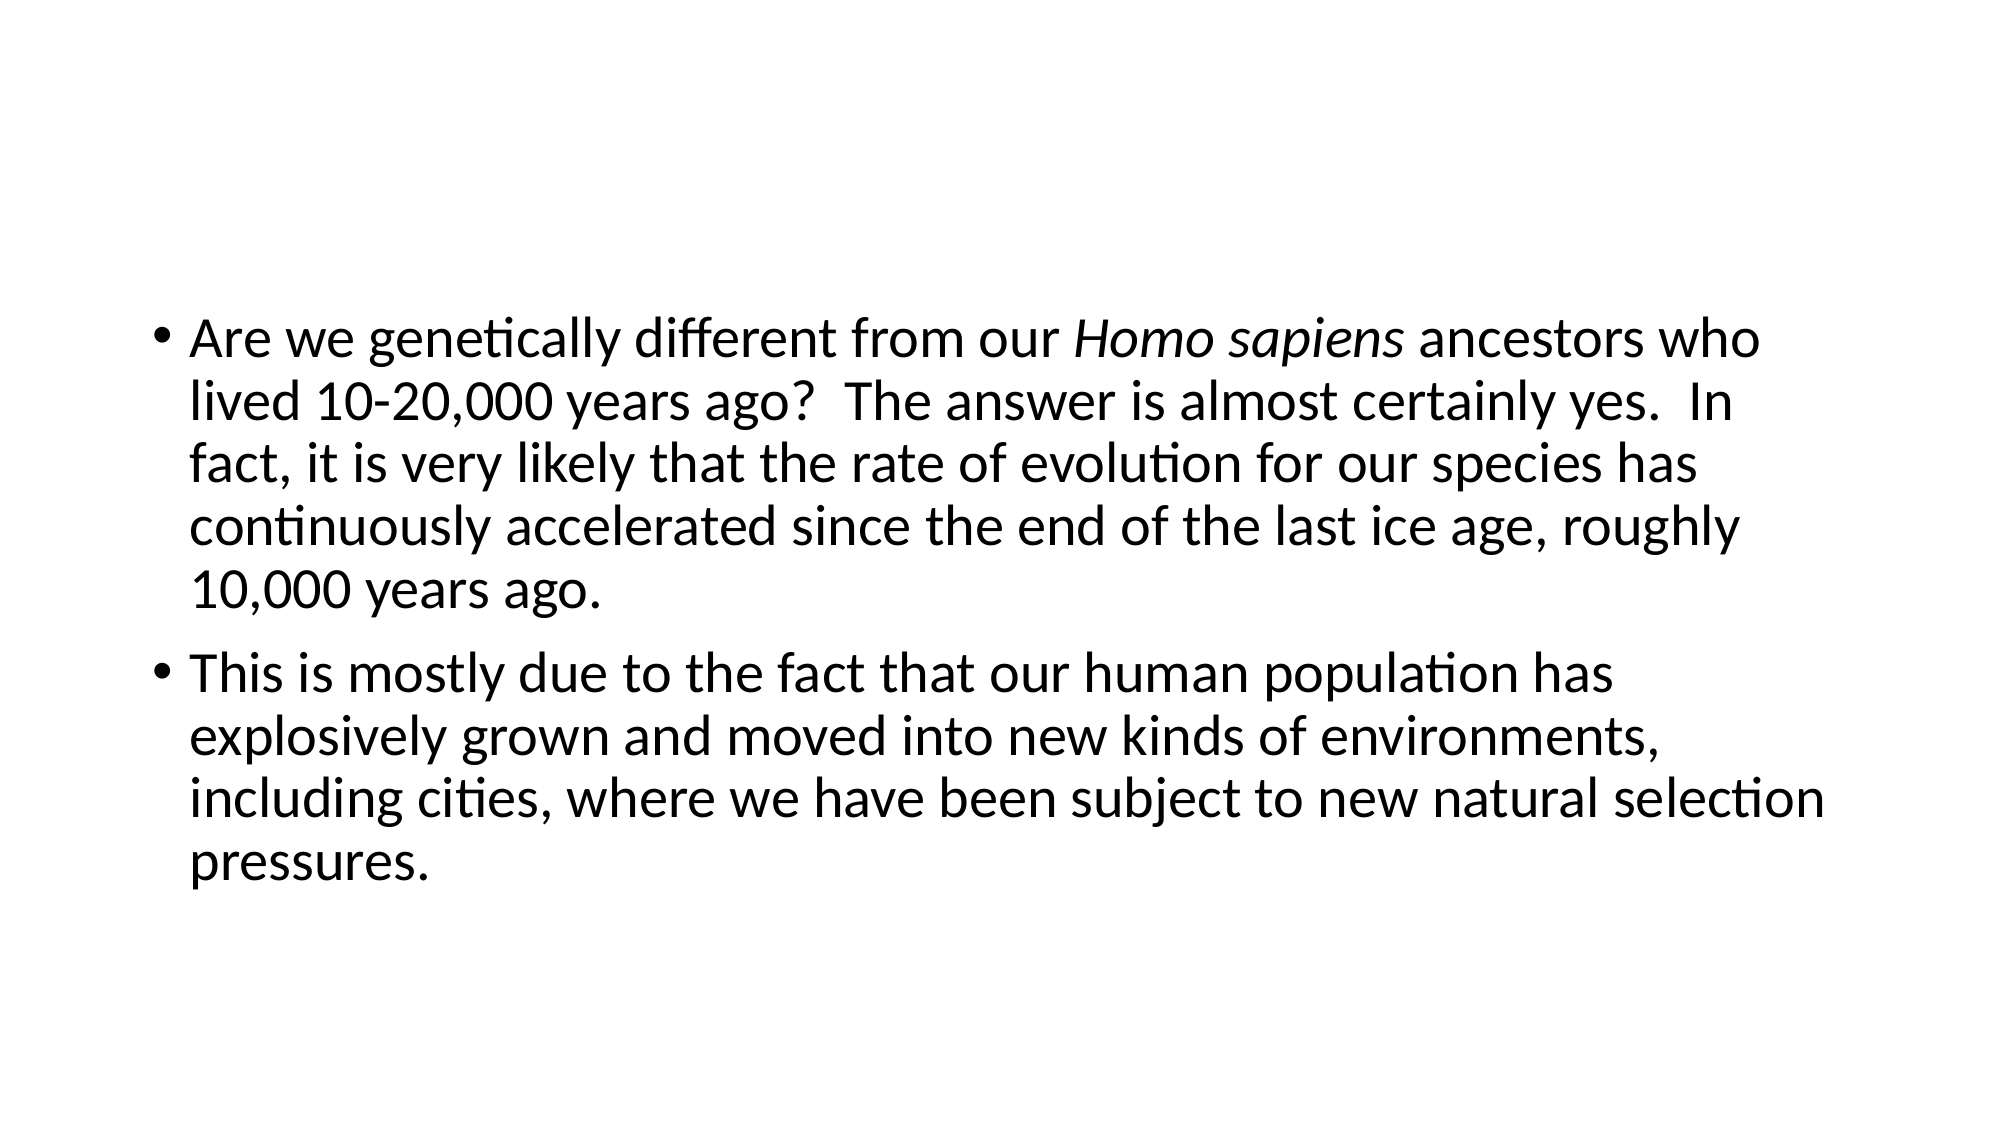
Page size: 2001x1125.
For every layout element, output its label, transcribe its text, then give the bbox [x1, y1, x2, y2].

list Are we genetically different from our Homo sapiens ancestors who lived 10-20,000 years ago? The answer is almost certainly yes. In fact, it is very likely that the rate of evolution for our species has continuously accelerated since the end of the last ice age, roughly 10,000 years ago. This is mostly due to the fact that our human population has explosively grown and moved into new kinds of environments, including cities, where we have been subject to new natural selection pressures. [137, 299, 1863, 1014]
